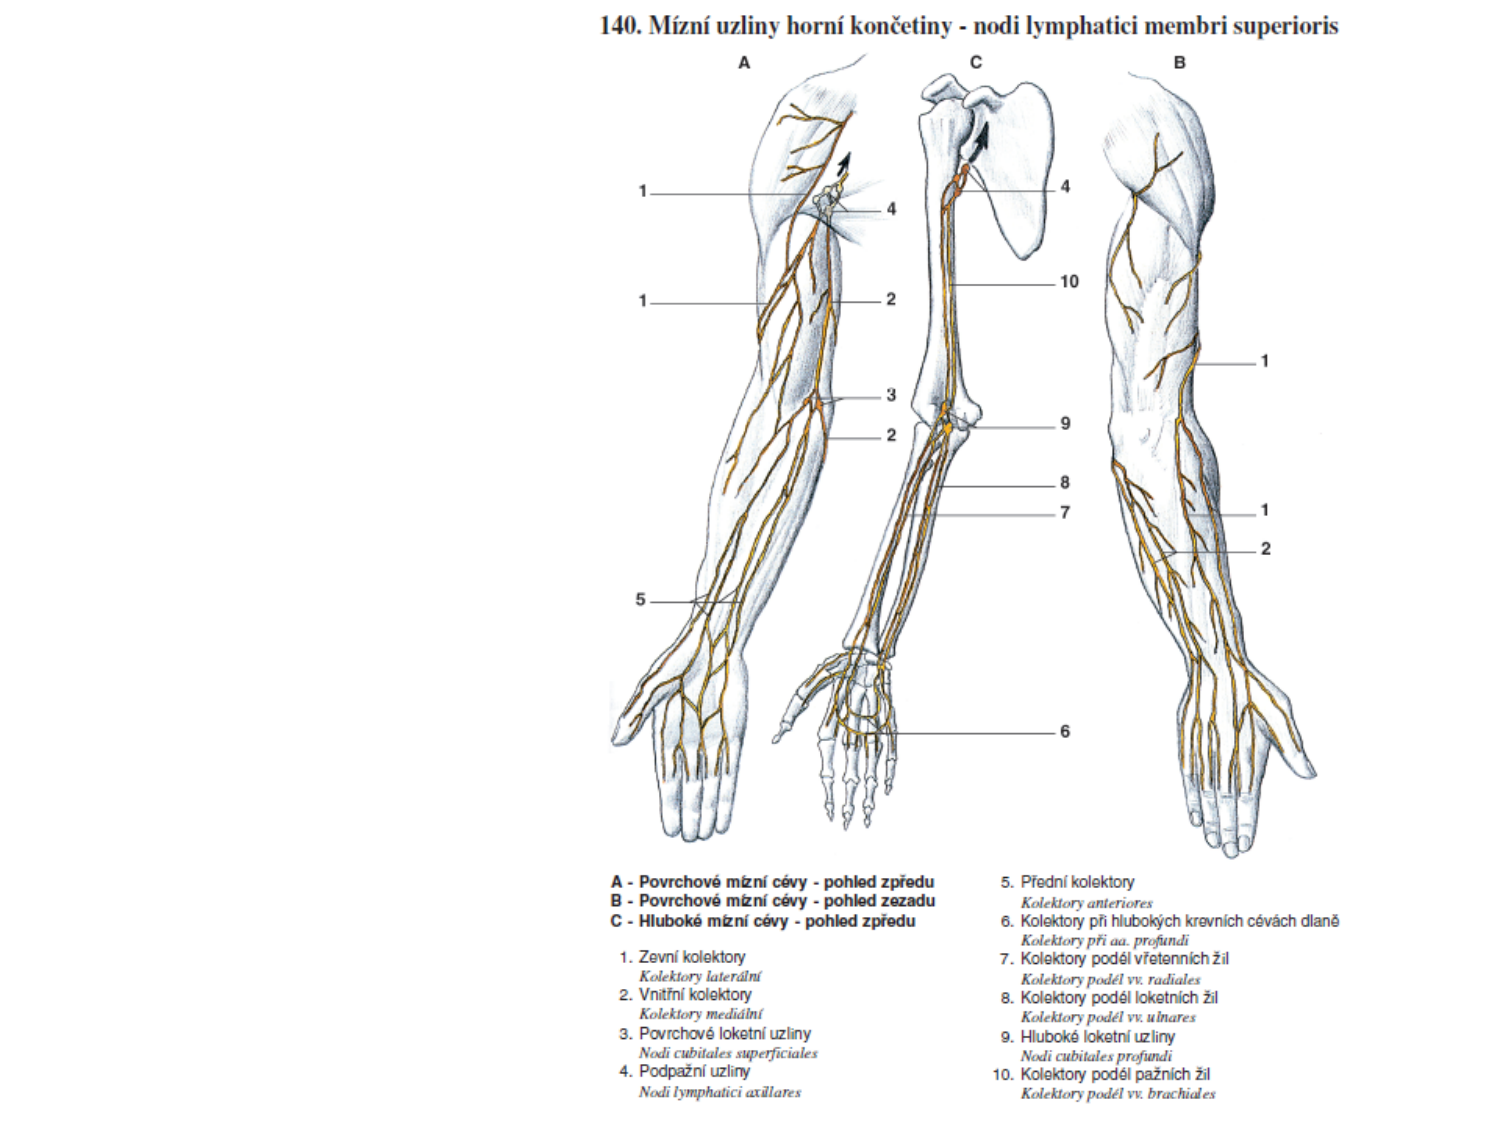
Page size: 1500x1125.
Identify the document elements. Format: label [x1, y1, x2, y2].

picture [584, 0, 1365, 1111]
